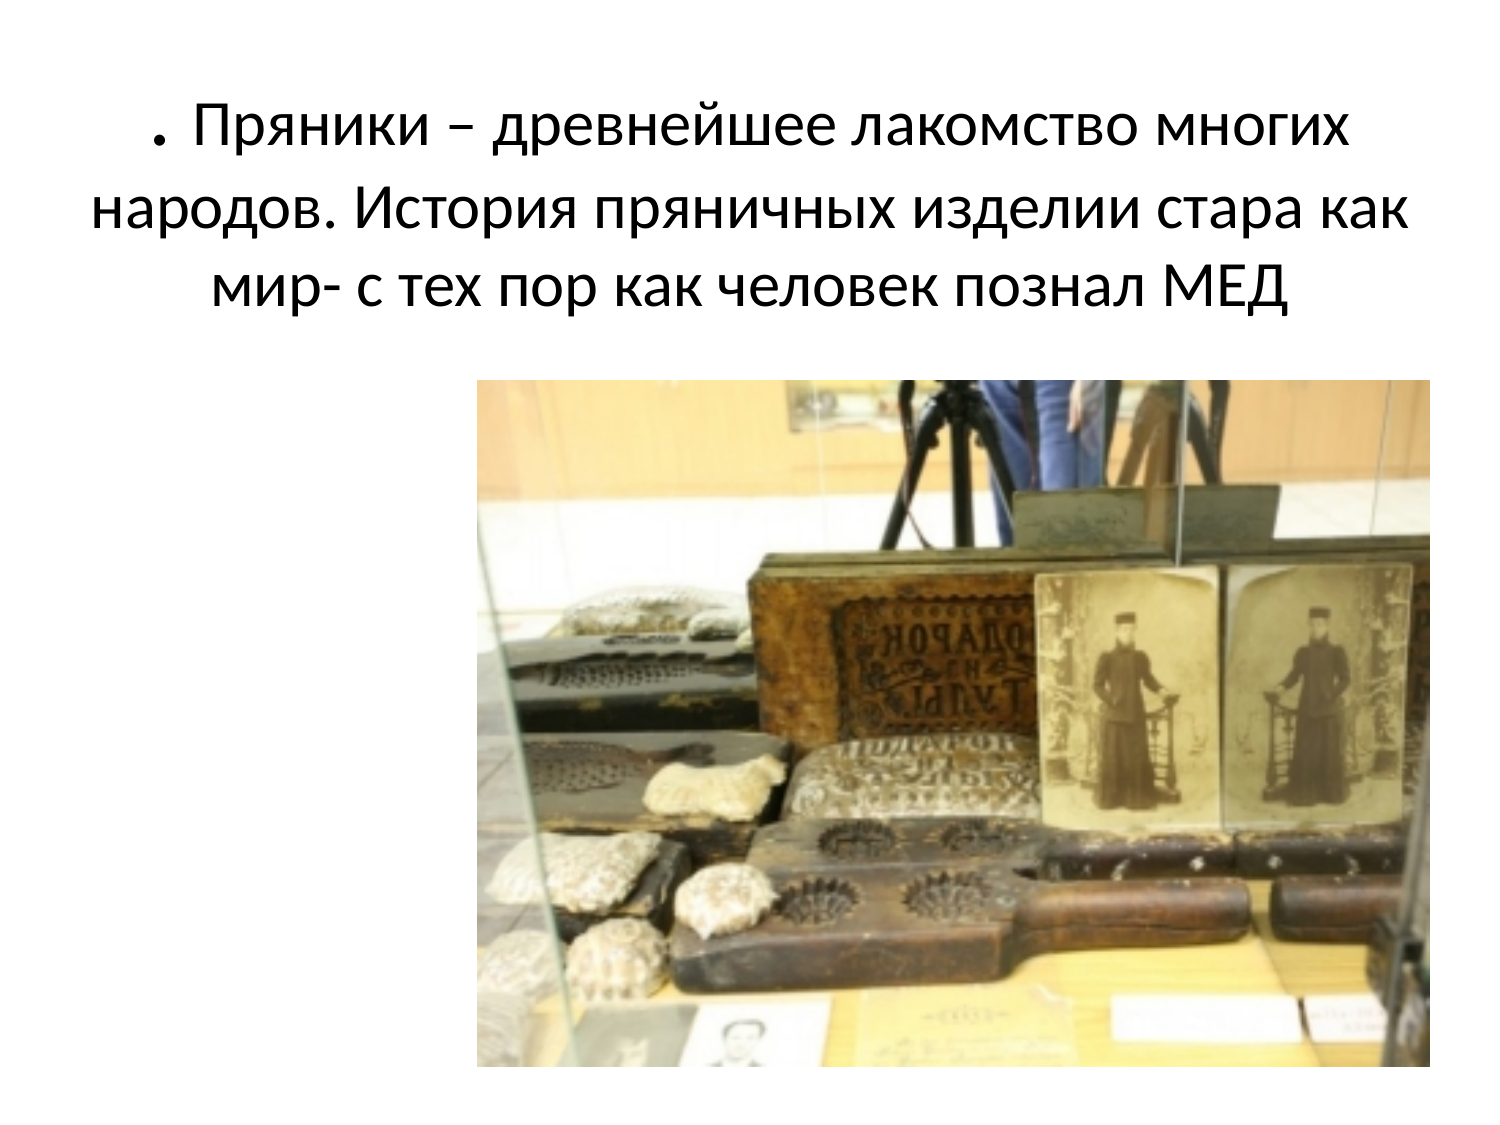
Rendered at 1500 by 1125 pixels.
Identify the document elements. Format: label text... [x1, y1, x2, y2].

picture [476, 379, 1430, 1067]
title . Пряники – древнейшее лакомство многих народов. История пряничных изделии стара как мир- с тех пор как человек познал МЕД [75, 45, 1425, 329]
